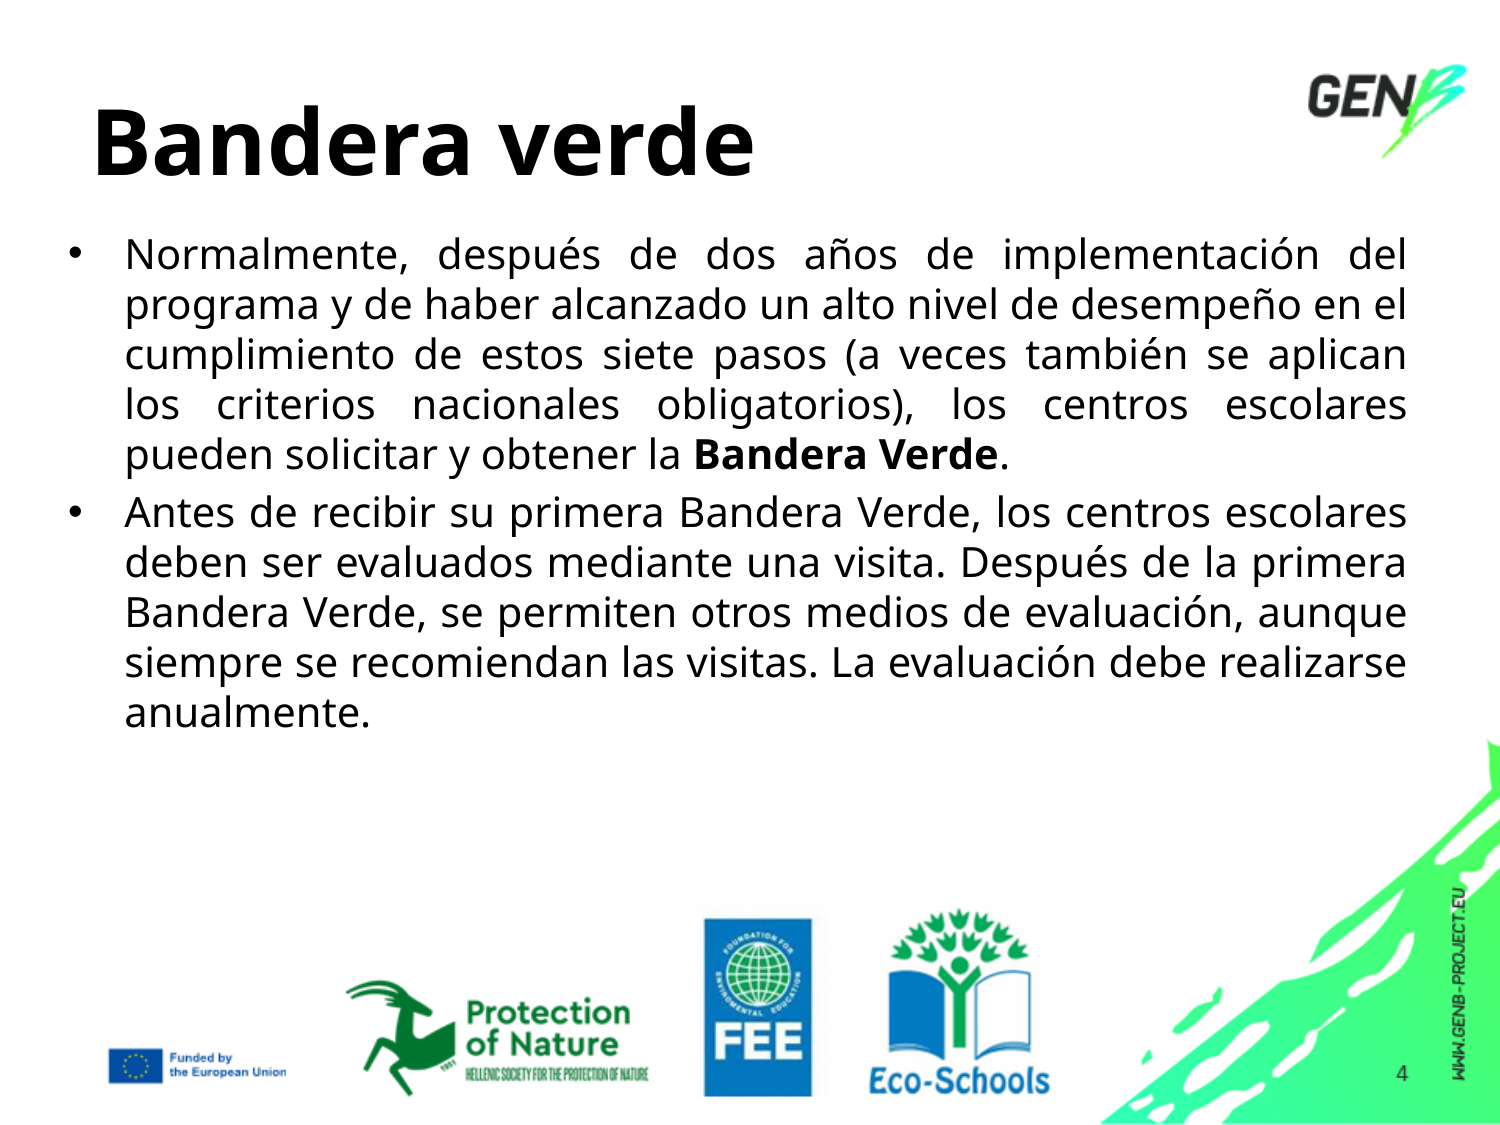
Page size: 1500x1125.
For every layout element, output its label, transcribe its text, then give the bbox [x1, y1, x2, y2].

list Normalmente, después de dos años de implementación del programa y de haber alcanzado un alto nivel de desempeño en el cumplimiento de estos siete pasos (a veces también se aplican los criterios nacionales obligatorios), los centros escolares pueden solicitar y obtener la Bandera Verde. Antes de recibir su primera Bandera Verde, los centros escolares deben ser evaluados mediante una visita. Después de la primera Bandera Verde, se permiten otros medios de evaluación, aunque siempre se recomiendan las visitas. La evaluación debe realizarse anualmente. [53, 219, 1424, 1071]
picture [0, 0, 1500, 1125]
title Bandera verde [75, 45, 1425, 233]
